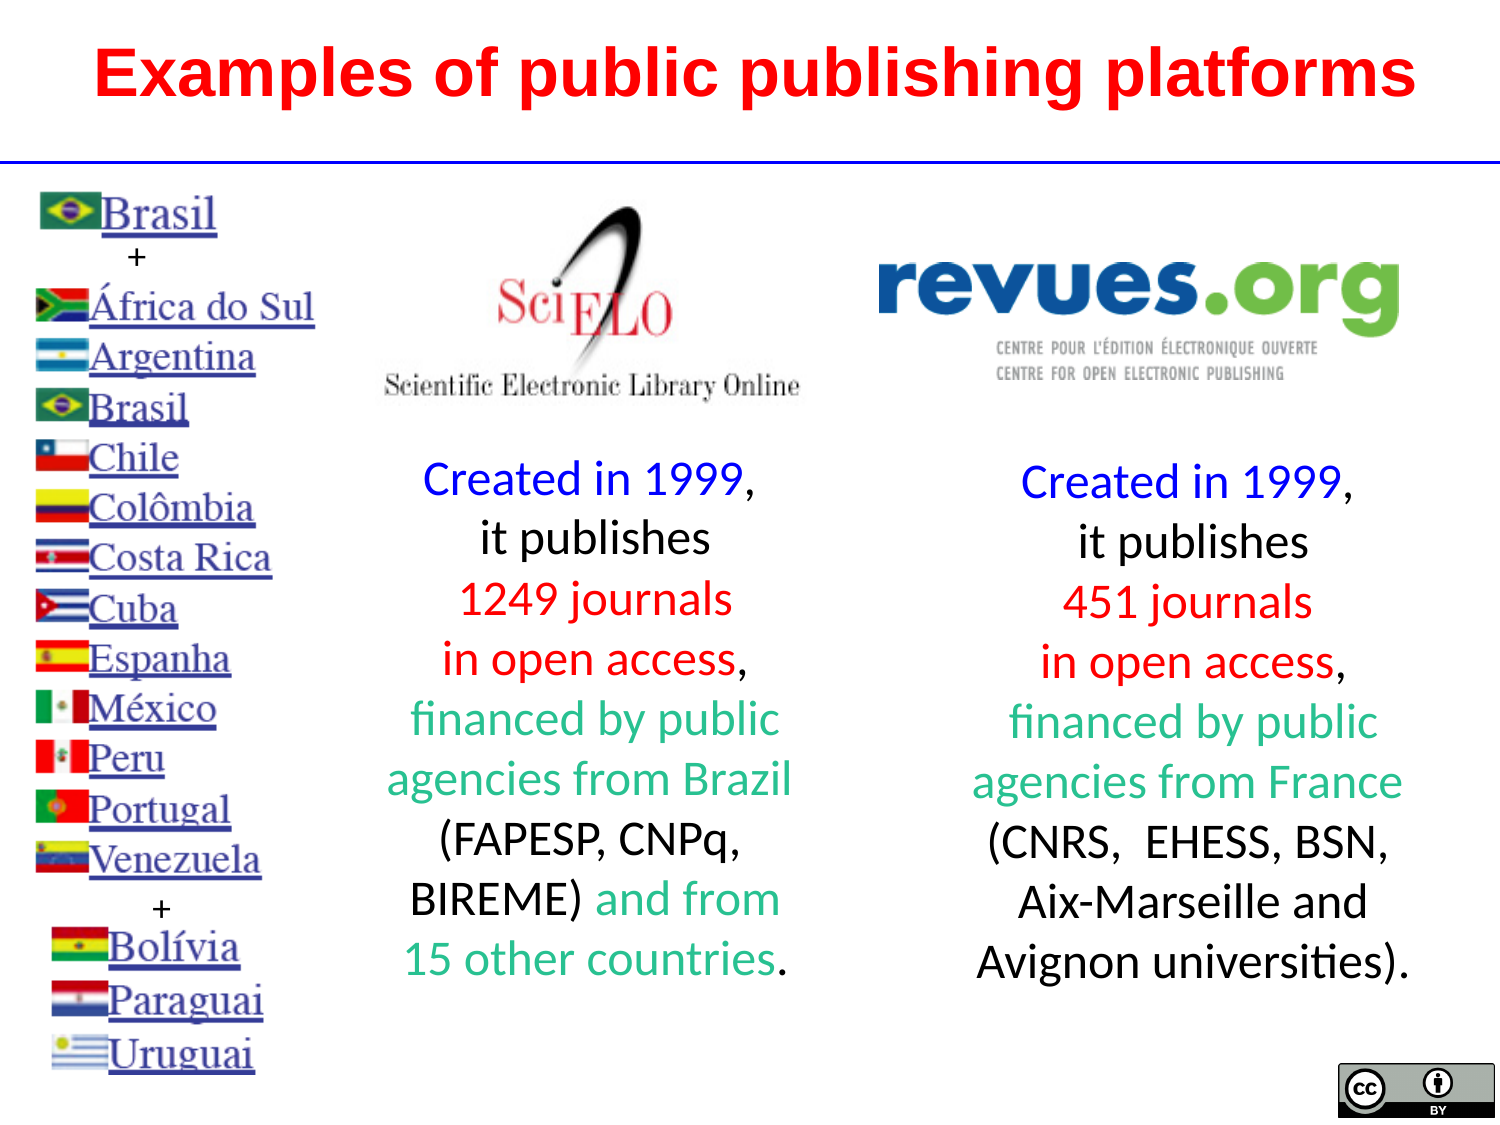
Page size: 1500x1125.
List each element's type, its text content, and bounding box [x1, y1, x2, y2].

text_box + [137, 897, 187, 923]
picture [24, 280, 323, 888]
picture [374, 199, 810, 407]
text_box Created in 1999, it publishes 451 journals in open access, financed by public agencies from France (CNRS, EHESS, BSN, Aix-Marseille and Avignon universities). [956, 441, 1430, 1117]
picture [1338, 1063, 1495, 1118]
text_box Created in 1999, it publishes 1249 journals in open access, financed by public agencies from Brazil (FAPESP, CNPq, BIREME) and from 15 other countries. [371, 437, 819, 993]
text_box Examples of public publishing platforms [24, 0, 1488, 161]
picture [37, 187, 226, 242]
picture [43, 924, 267, 1076]
picture [862, 249, 1413, 396]
text_box + [112, 250, 162, 279]
